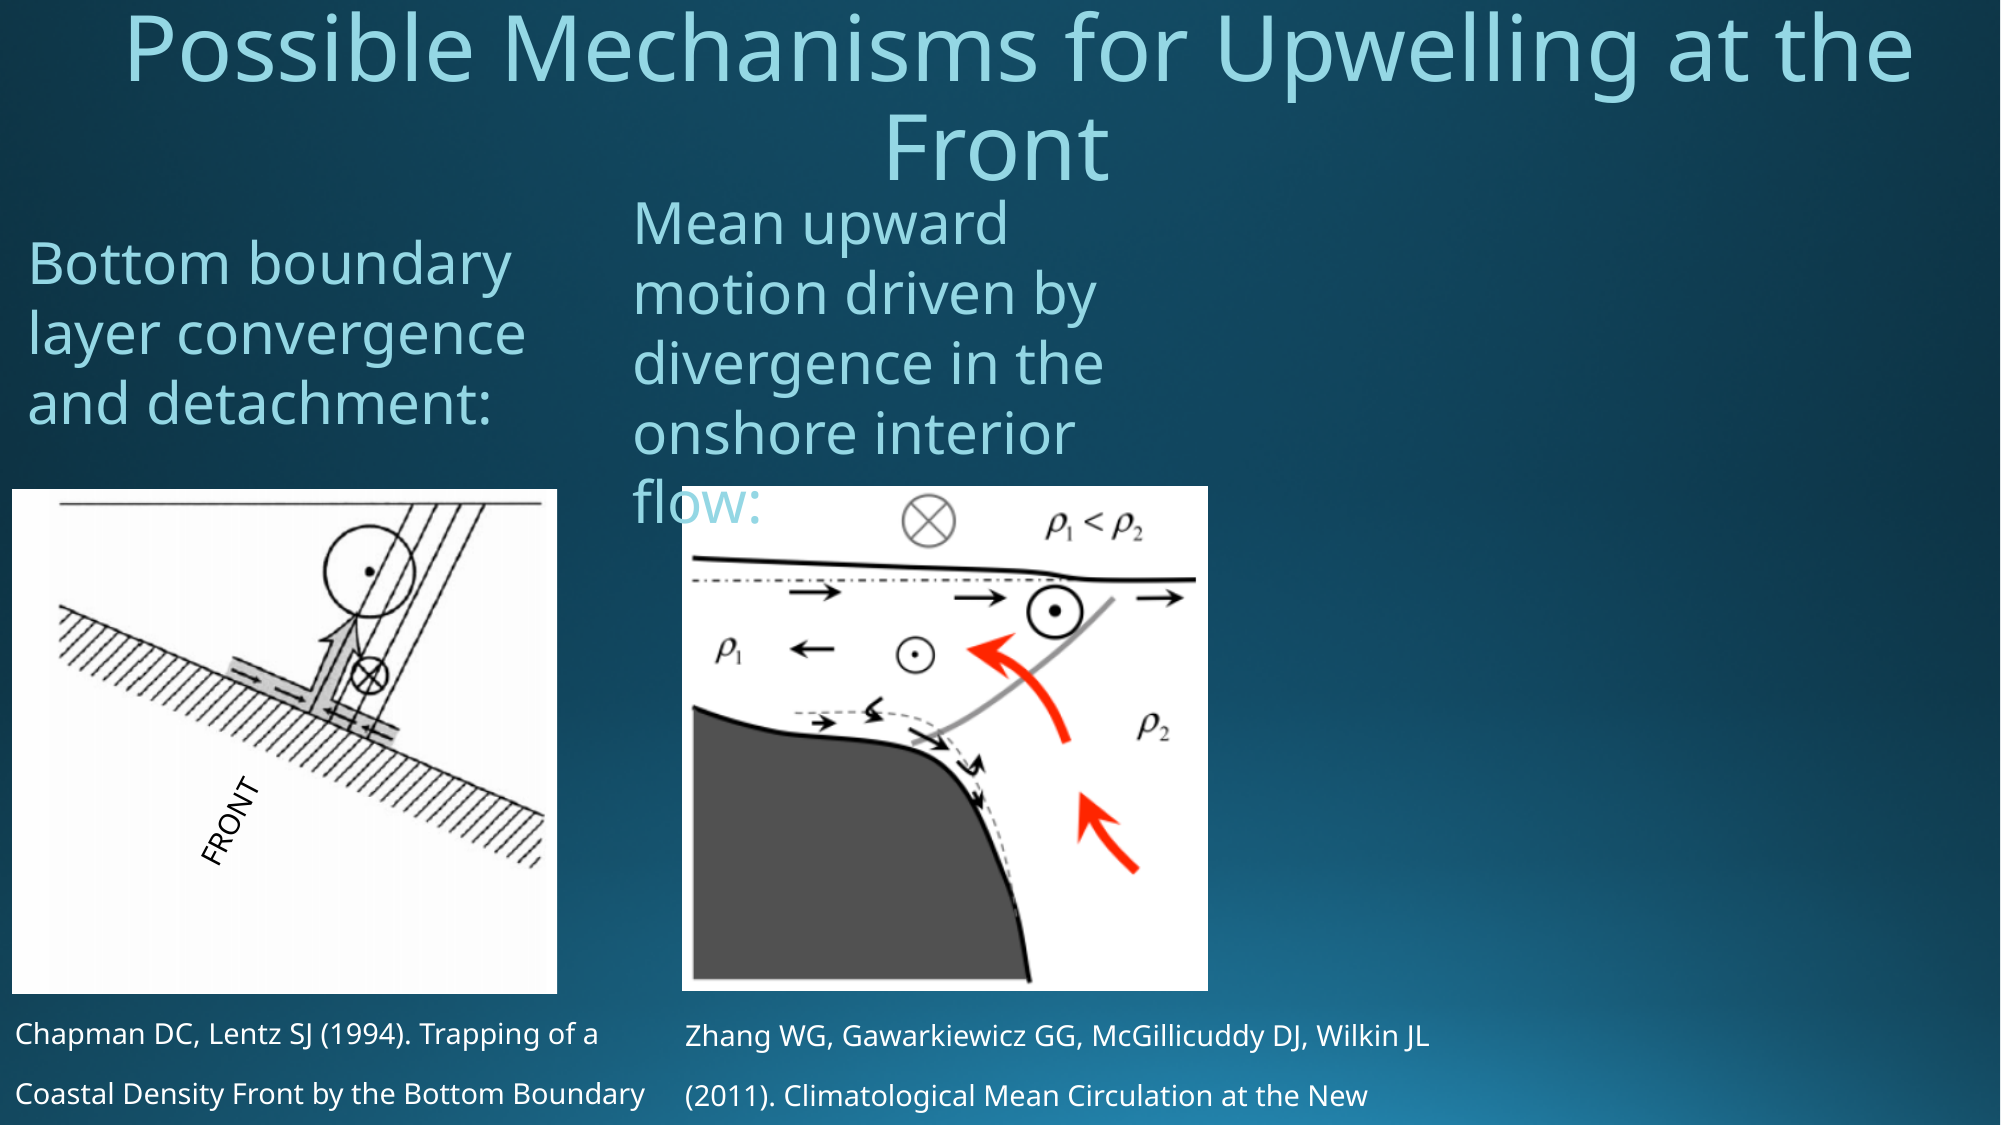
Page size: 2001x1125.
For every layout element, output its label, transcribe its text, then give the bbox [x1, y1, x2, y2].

title Possible Mechanisms for Upwelling at the Front [0, 0, 2000, 208]
picture [0, 0, 2001, 1125]
text_box Zhang WG, Gawarkiewicz GG, McGillicuddy DJ, Wilkin JL (2011). Climatological Mean Circulation at the New England Shelf Break. J. Phys. Oceanogr., 41: 1874–1893. [670, 1004, 1470, 1125]
text_box Bottom boundary layer convergence and detachment: [12, 218, 617, 444]
text_box Chapman DC, Lentz SJ (1994). Trapping of a Coastal Density Front by the Bottom Boundary Layer. J. Phys. Oceanogr., 24: 1464–1479. [0, 1002, 683, 1125]
text_box Mean upward motion driven by divergence in the onshore interior flow: [617, 178, 1236, 544]
